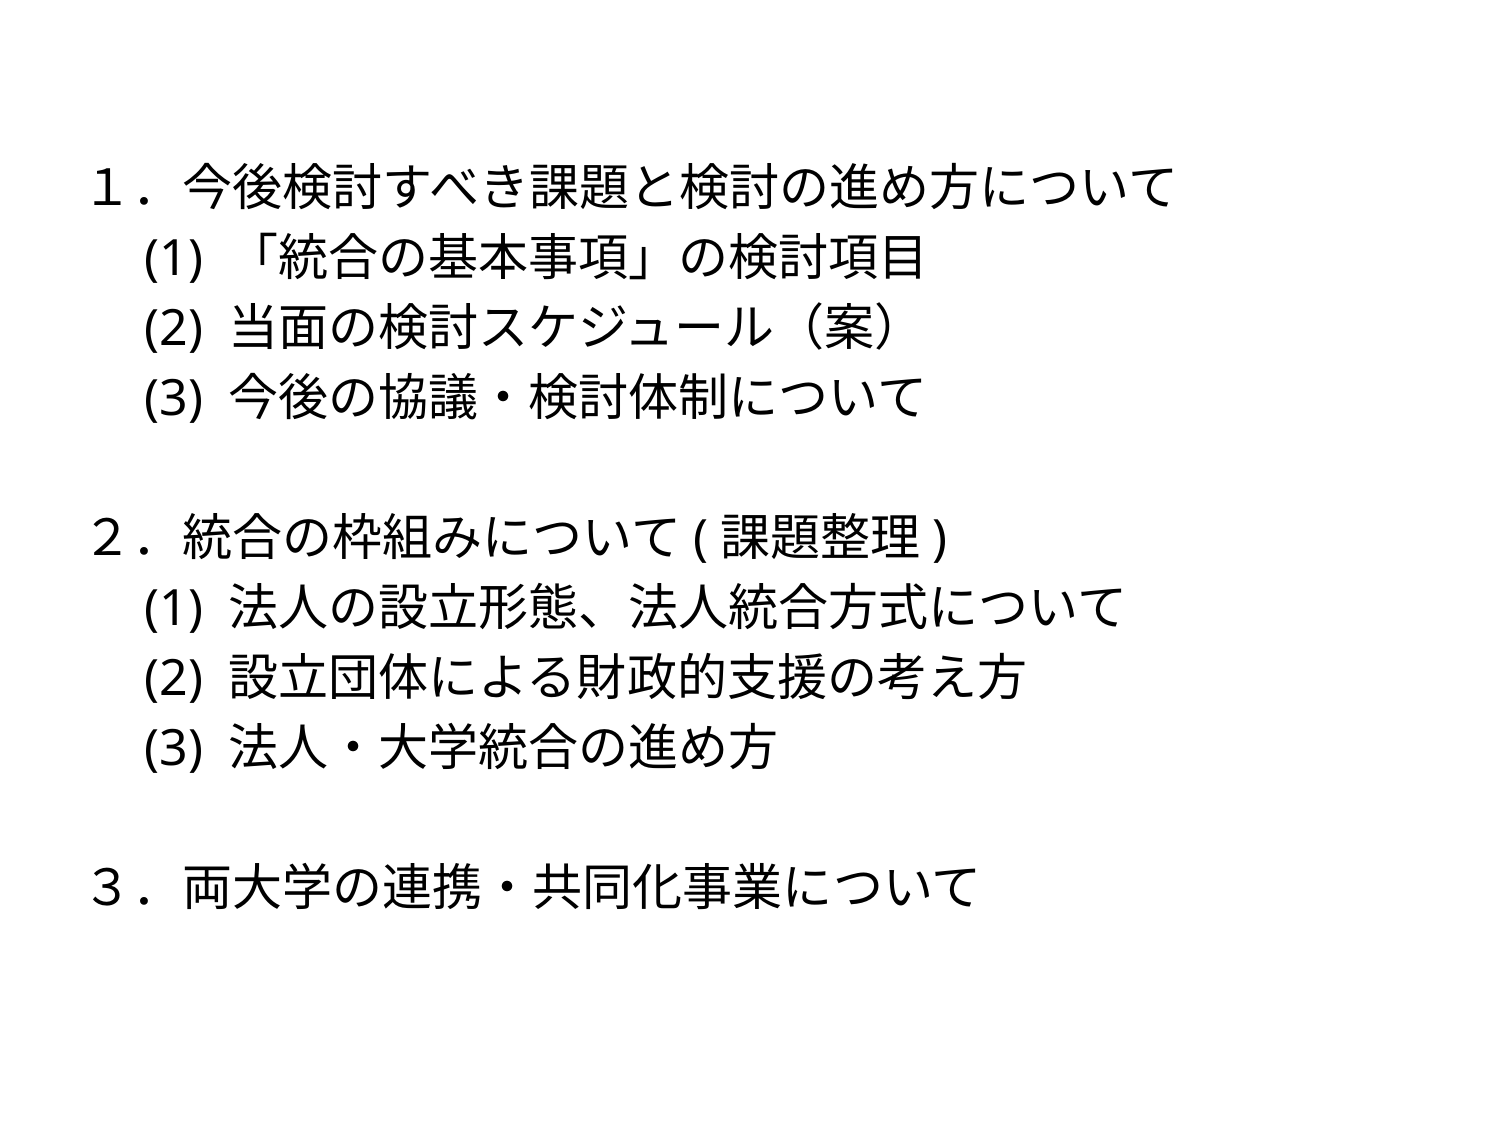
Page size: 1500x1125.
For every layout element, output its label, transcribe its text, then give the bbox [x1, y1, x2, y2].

text_box １．今後検討すべき課題と検討の進め方について (1) 「統合の基本事項」の検討項目 (2) 当面の検討スケジュール（案） (3) 今後の協議・検討体制について ２．統合の枠組みについて(課題整理) (1) 法人の設立形態、法人統合方式について (2) 設立団体による財政的支援の考え方 (3) 法人・大学統合の進め方 ３．両大学の連携・共同化事業について [67, 78, 1462, 1071]
